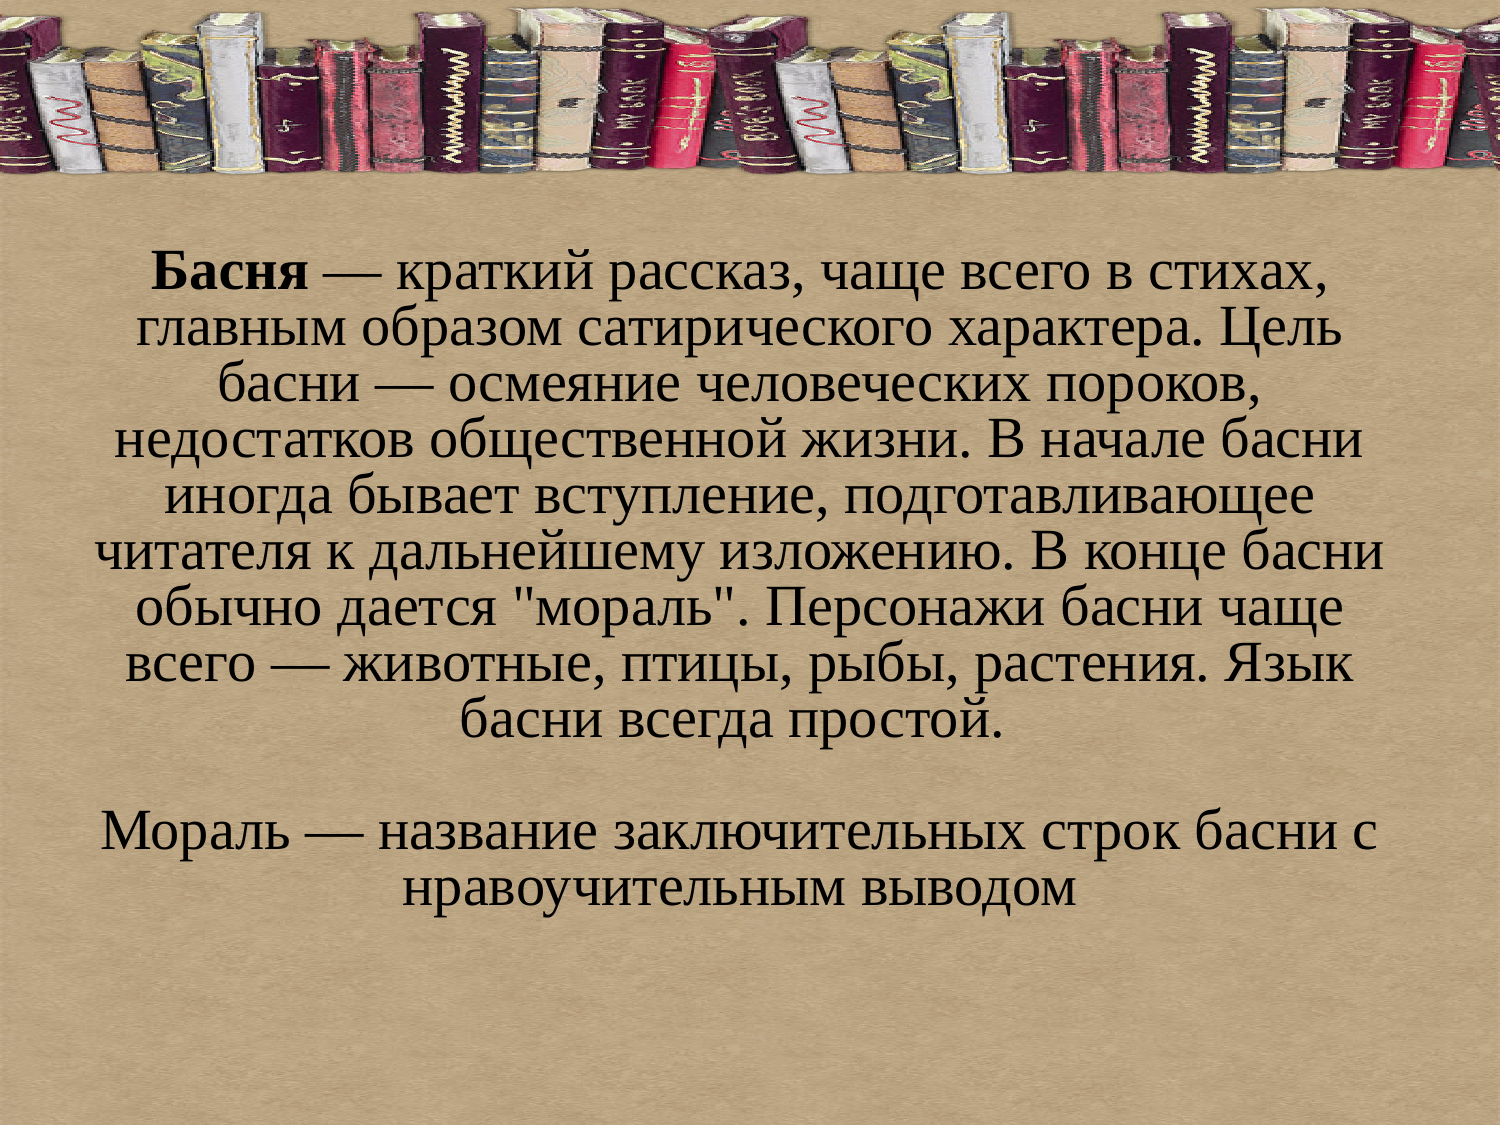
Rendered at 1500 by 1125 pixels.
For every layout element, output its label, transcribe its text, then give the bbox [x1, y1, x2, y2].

picture [0, 0, 1500, 1125]
title Басня — краткий рассказ, чаще всего в стихах, главным образом сатирического характера. Цель басни — осмеяние человеческих пороков, недостатков общественной жизни. В начале басни иногда бывает вступление, подготавливающее читателя к дальнейшему изложению. В конце басни обычно дается "мораль". Персонажи басни чаще всего — животные, птицы, рыбы, растения. Язык басни всегда простой. Мораль — название заключительных строк басни с нравоучительным выводом [64, 243, 1415, 988]
